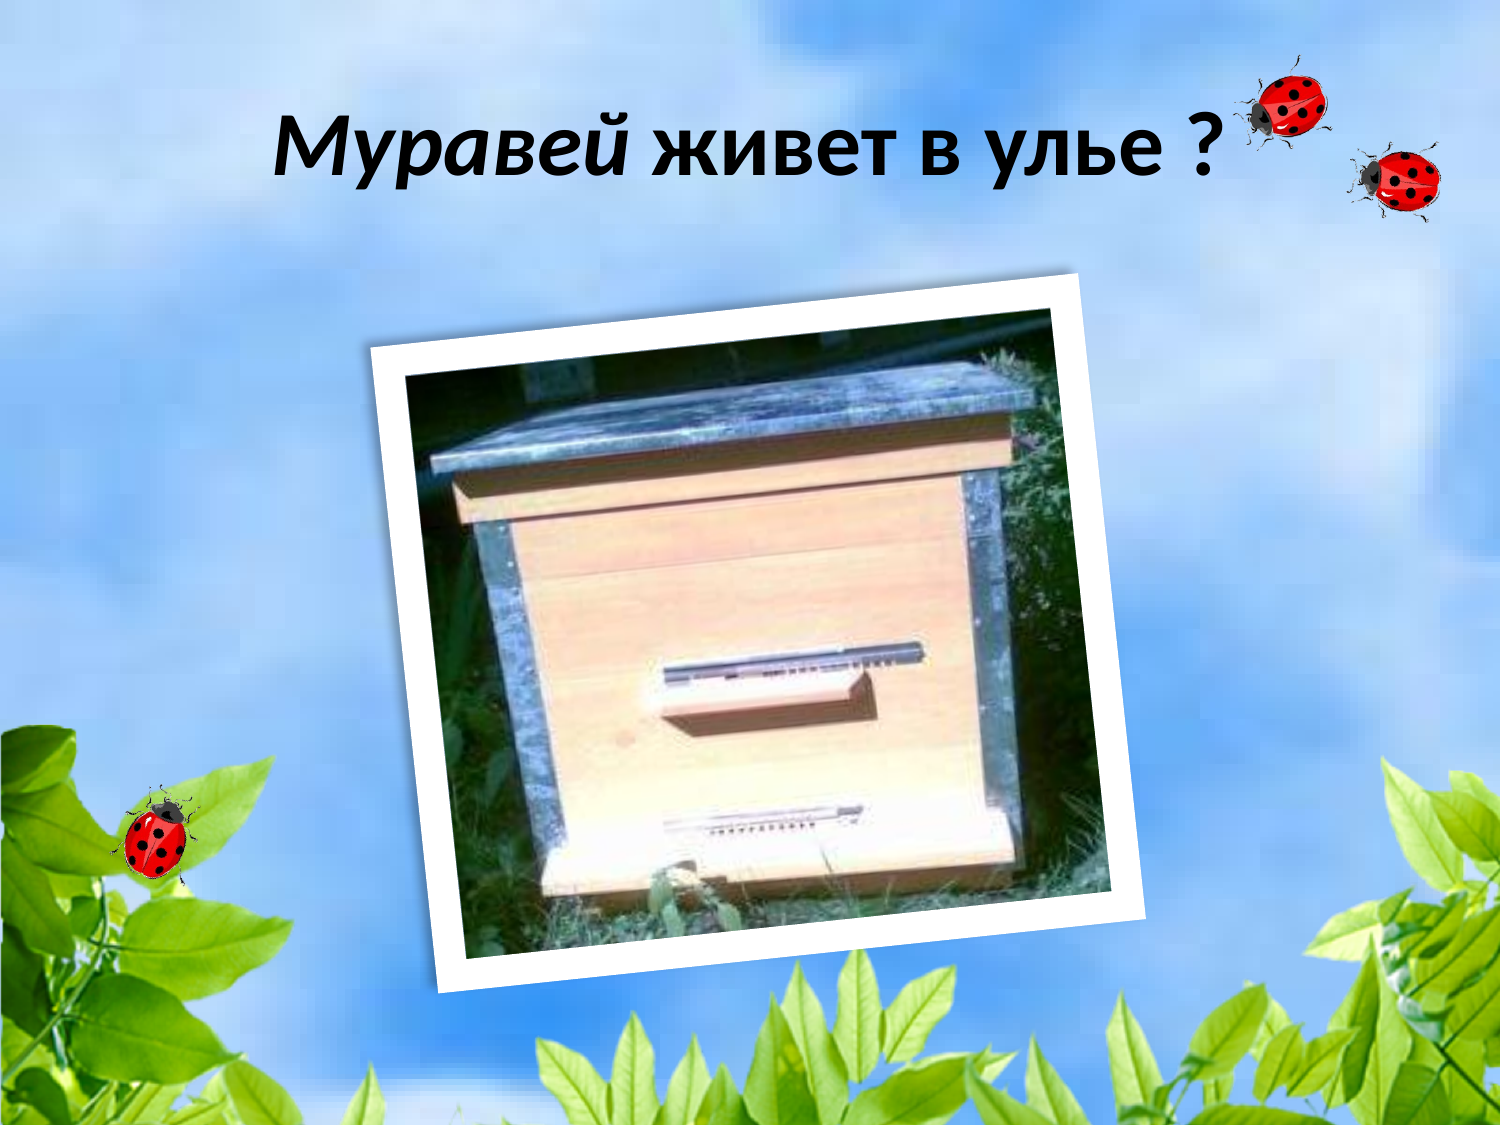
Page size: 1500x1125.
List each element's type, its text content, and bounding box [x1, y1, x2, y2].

title Муравей живет в улье ? [75, 45, 1425, 233]
picture [0, 0, 1500, 1125]
